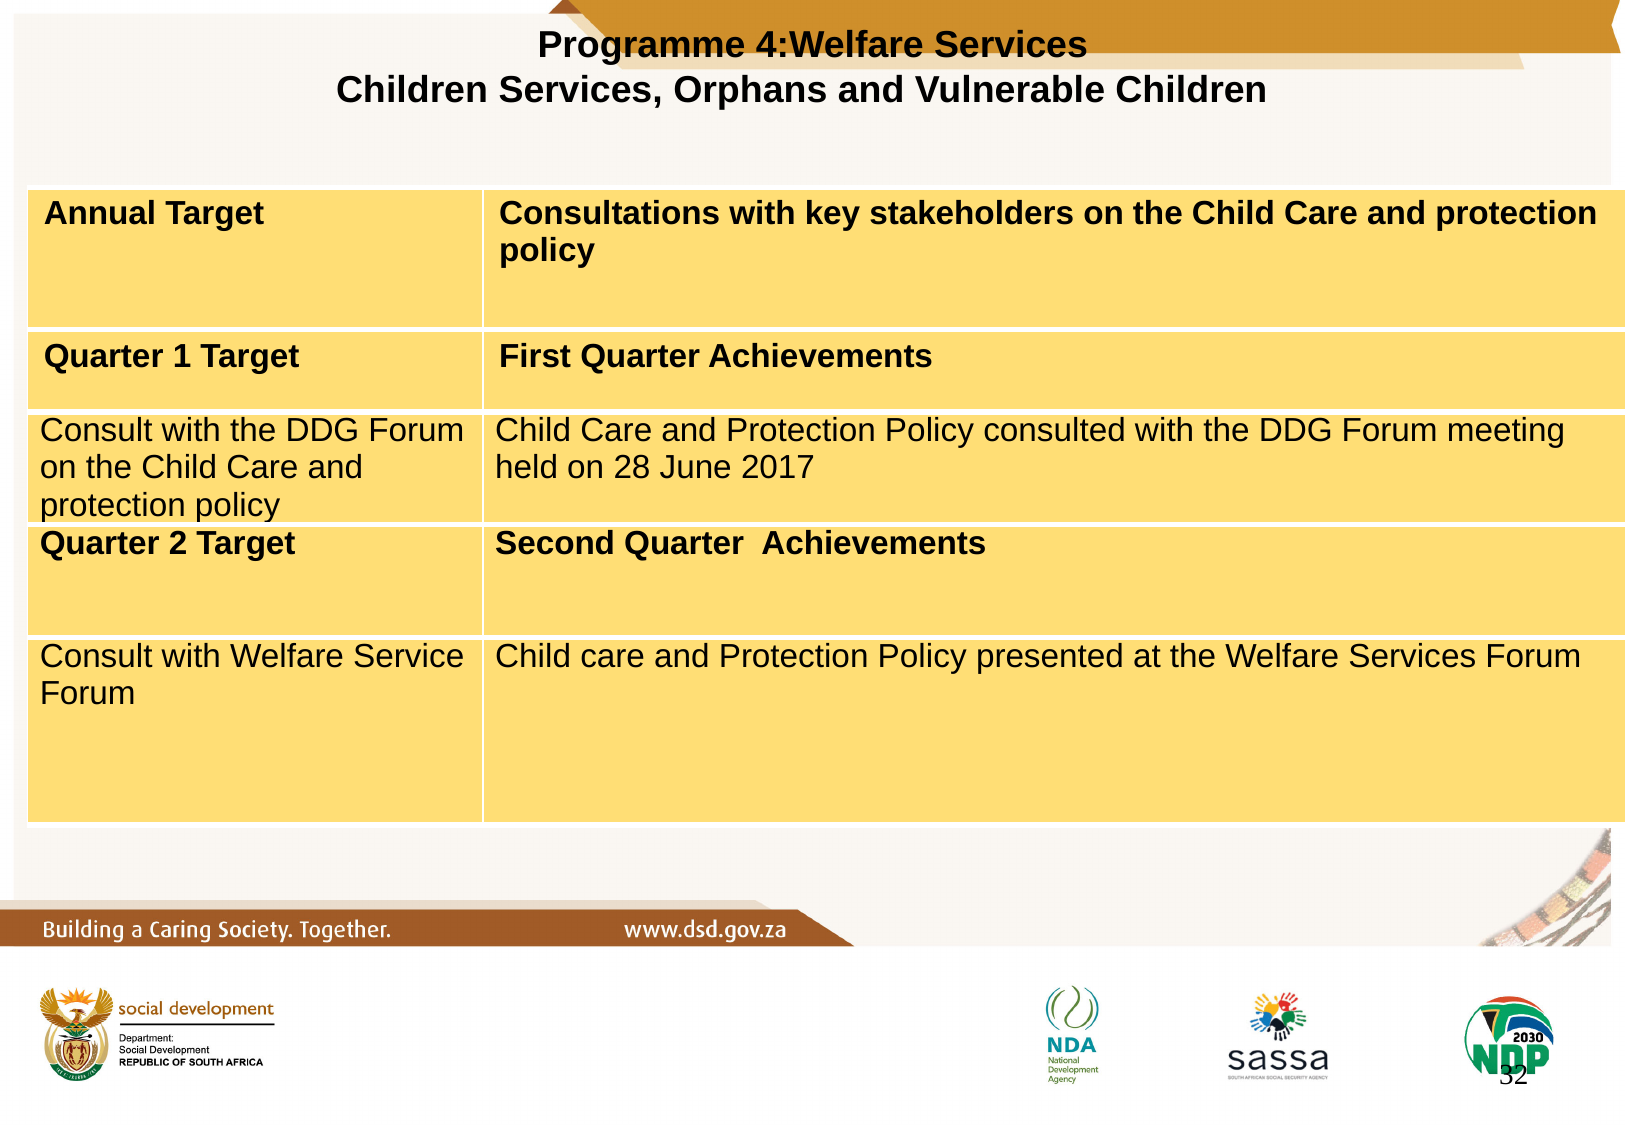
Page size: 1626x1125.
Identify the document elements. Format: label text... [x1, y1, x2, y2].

picture [0, 0, 1626, 1125]
table_cell Consult with the DDG Forum on the Child Care and protection policy [28, 415, 482, 522]
table_header Annual Target [28, 190, 482, 327]
table_cell First Quarter Achievements [484, 332, 1625, 409]
table_cell Child Care and Protection Policy consulted with the DDG Forum meeting held on 28 June 2017 [484, 415, 1625, 522]
table_cell Second Quarter Achievements [484, 527, 1625, 635]
table_cell Consult with Welfare Service Forum [28, 640, 482, 822]
slide_number 32 [1164, 1042, 1544, 1103]
text_box Programme 4:Welfare Services Children Services, Orphans and Vulnerable Children [122, 12, 1504, 95]
table_header Consultations with key stakeholders on the Child Care and protection policy [484, 190, 1625, 327]
table_cell Quarter 1 Target [28, 332, 482, 409]
table_cell Quarter 2 Target [28, 527, 482, 635]
table_cell Child care and Protection Policy presented at the Welfare Services Forum [484, 640, 1625, 822]
